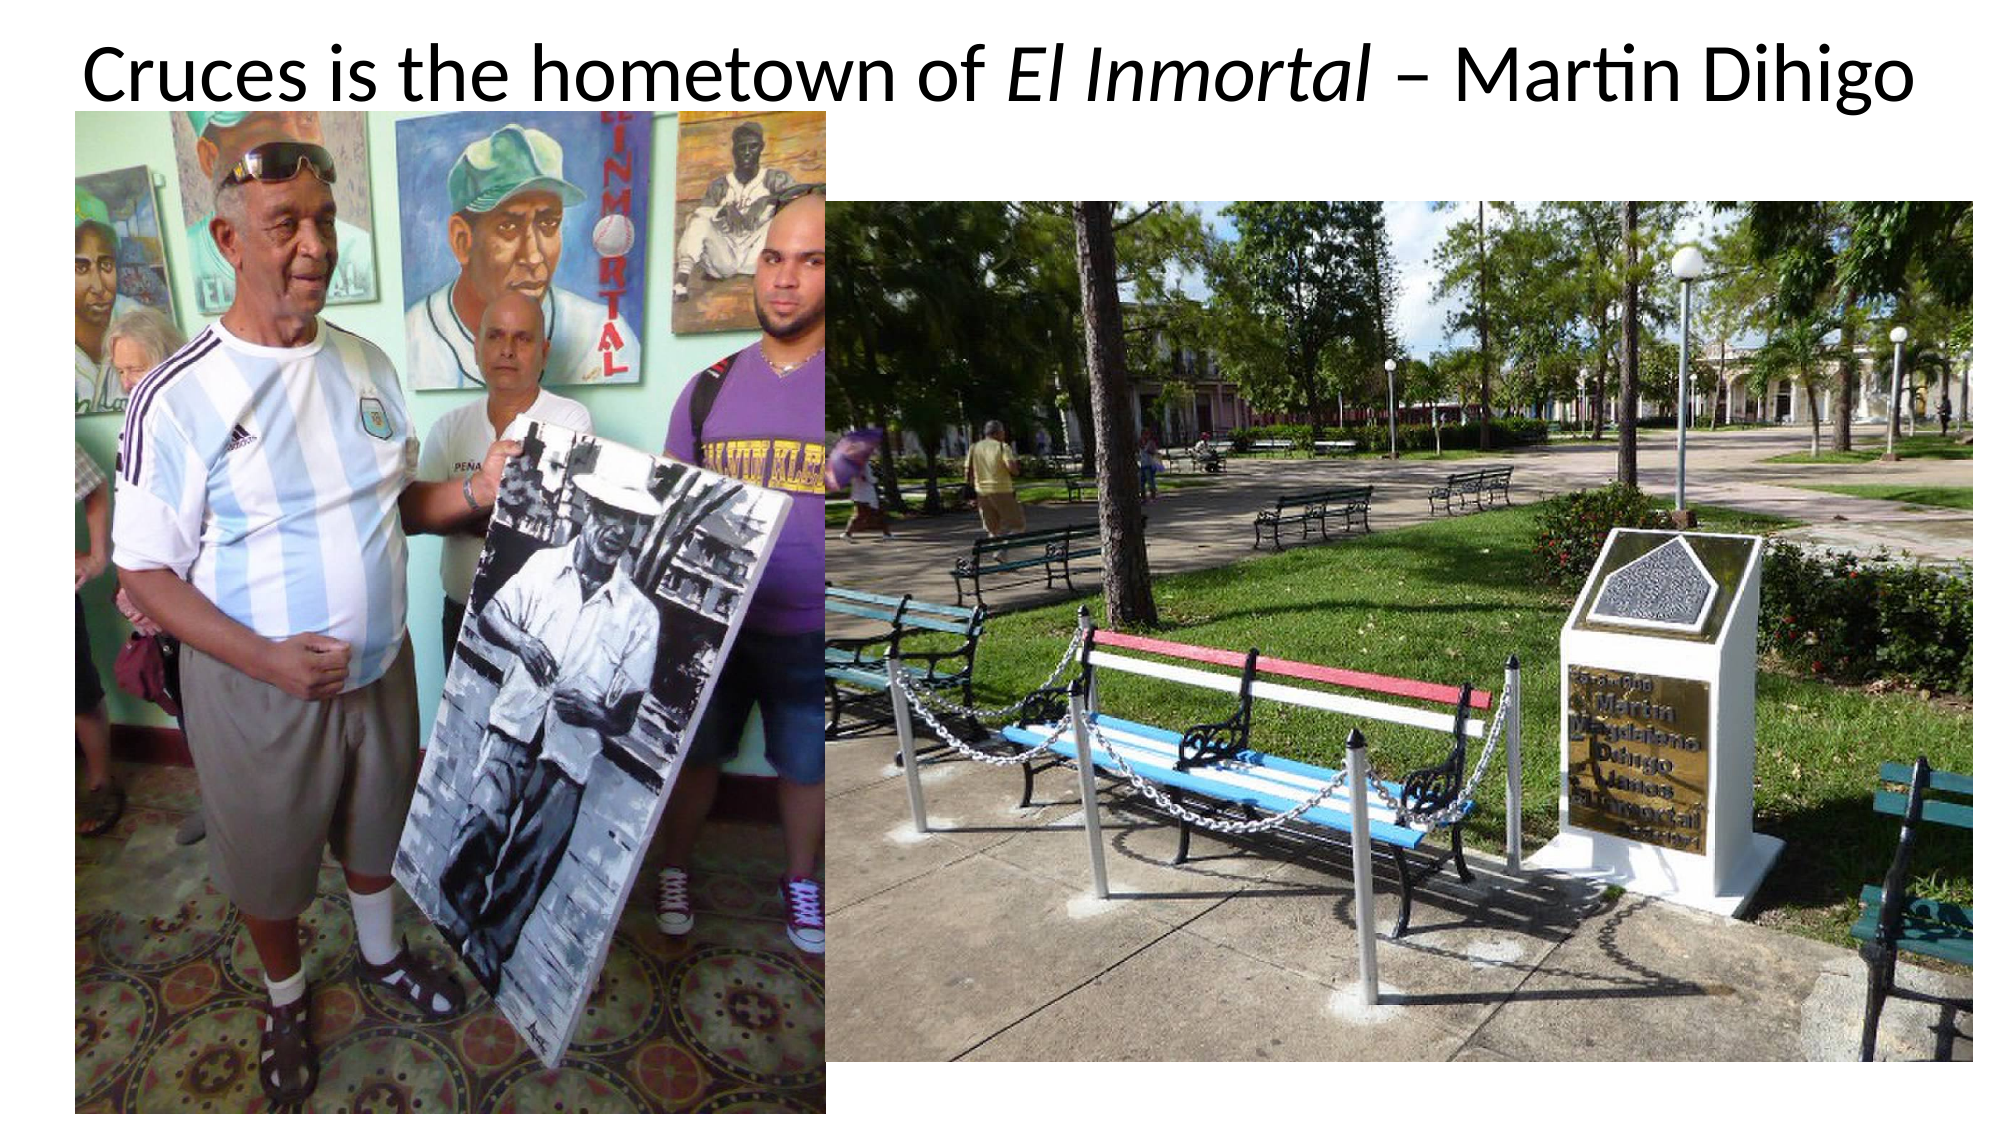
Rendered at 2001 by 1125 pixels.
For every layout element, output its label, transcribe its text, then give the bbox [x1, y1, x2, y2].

picture [74, 111, 1973, 1114]
text_box Cruces is the hometown of El Inmortal – Martin Dihigo [67, 10, 1933, 126]
